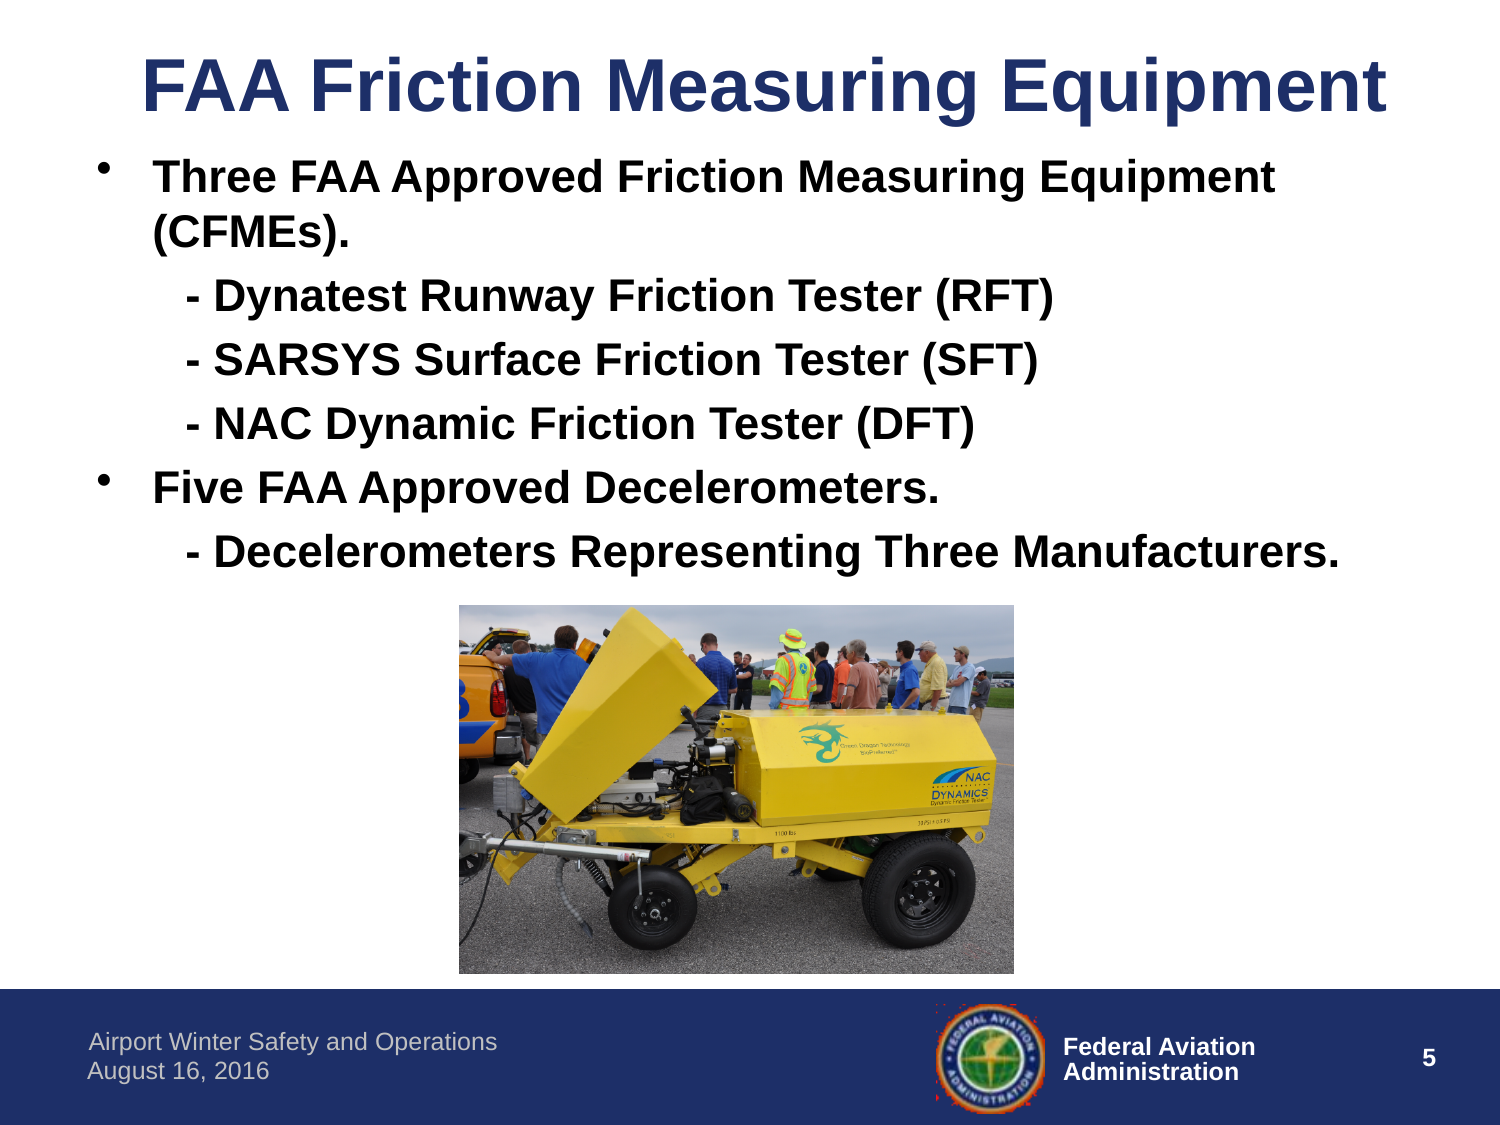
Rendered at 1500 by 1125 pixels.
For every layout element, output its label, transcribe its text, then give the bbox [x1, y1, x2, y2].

list Three FAA Approved Friction Measuring Equipment (CFMEs). - Dynatest Runway Friction Tester (RFT) - SARSYS Surface Friction Tester (SFT) - NAC Dynamic Friction Tester (DFT) Five FAA Approved Decelerometers. - Decelerometers Representing Three Manufacturers. [81, 138, 1402, 968]
picture [458, 605, 1014, 974]
picture [936, 1004, 1045, 1114]
title FAA Friction Measuring Equipment [70, 28, 1461, 134]
